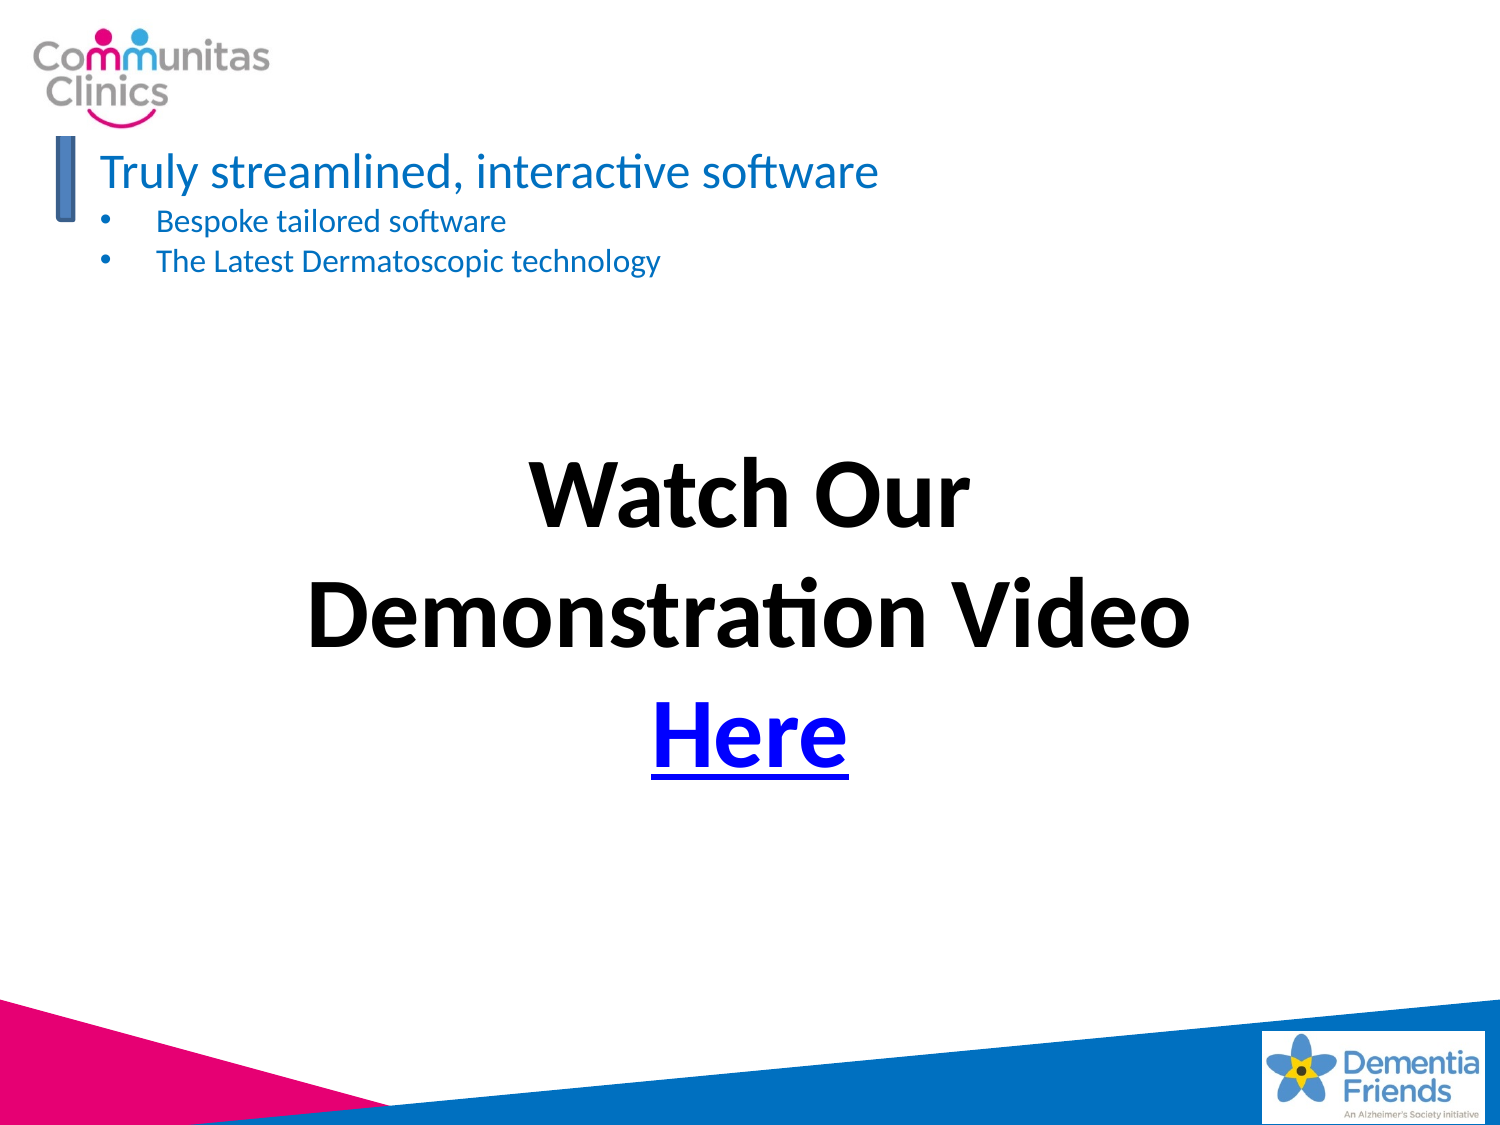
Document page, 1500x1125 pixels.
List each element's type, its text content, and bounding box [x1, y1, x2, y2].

text_box Watch Our Demonstration Video Here [291, 420, 1209, 795]
text_box [166, 997, 1500, 1125]
text_box [0, 997, 388, 1125]
text_box [55, 144, 76, 223]
picture [21, 18, 280, 136]
text_box Truly streamlined, interactive software Bespoke tailored software The Latest Dermatoscopic technology [85, 131, 1284, 286]
picture [1262, 1031, 1486, 1124]
